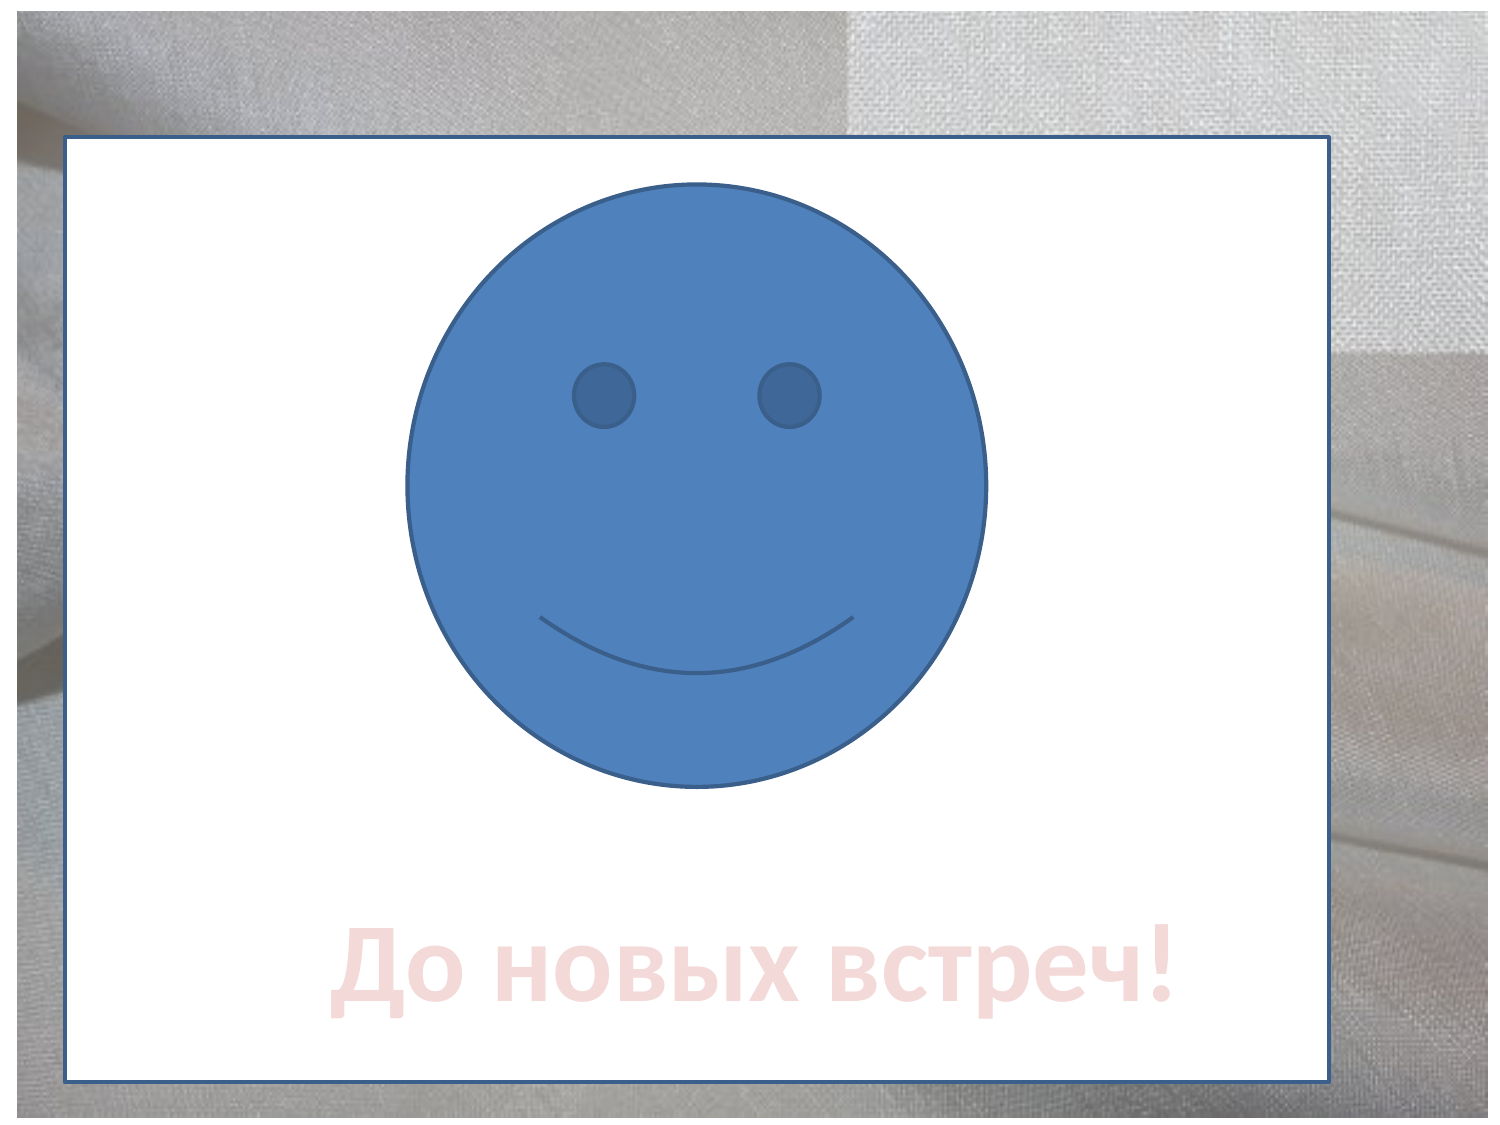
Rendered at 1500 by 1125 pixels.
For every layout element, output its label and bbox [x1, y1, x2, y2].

text_box [17, 11, 1488, 1118]
